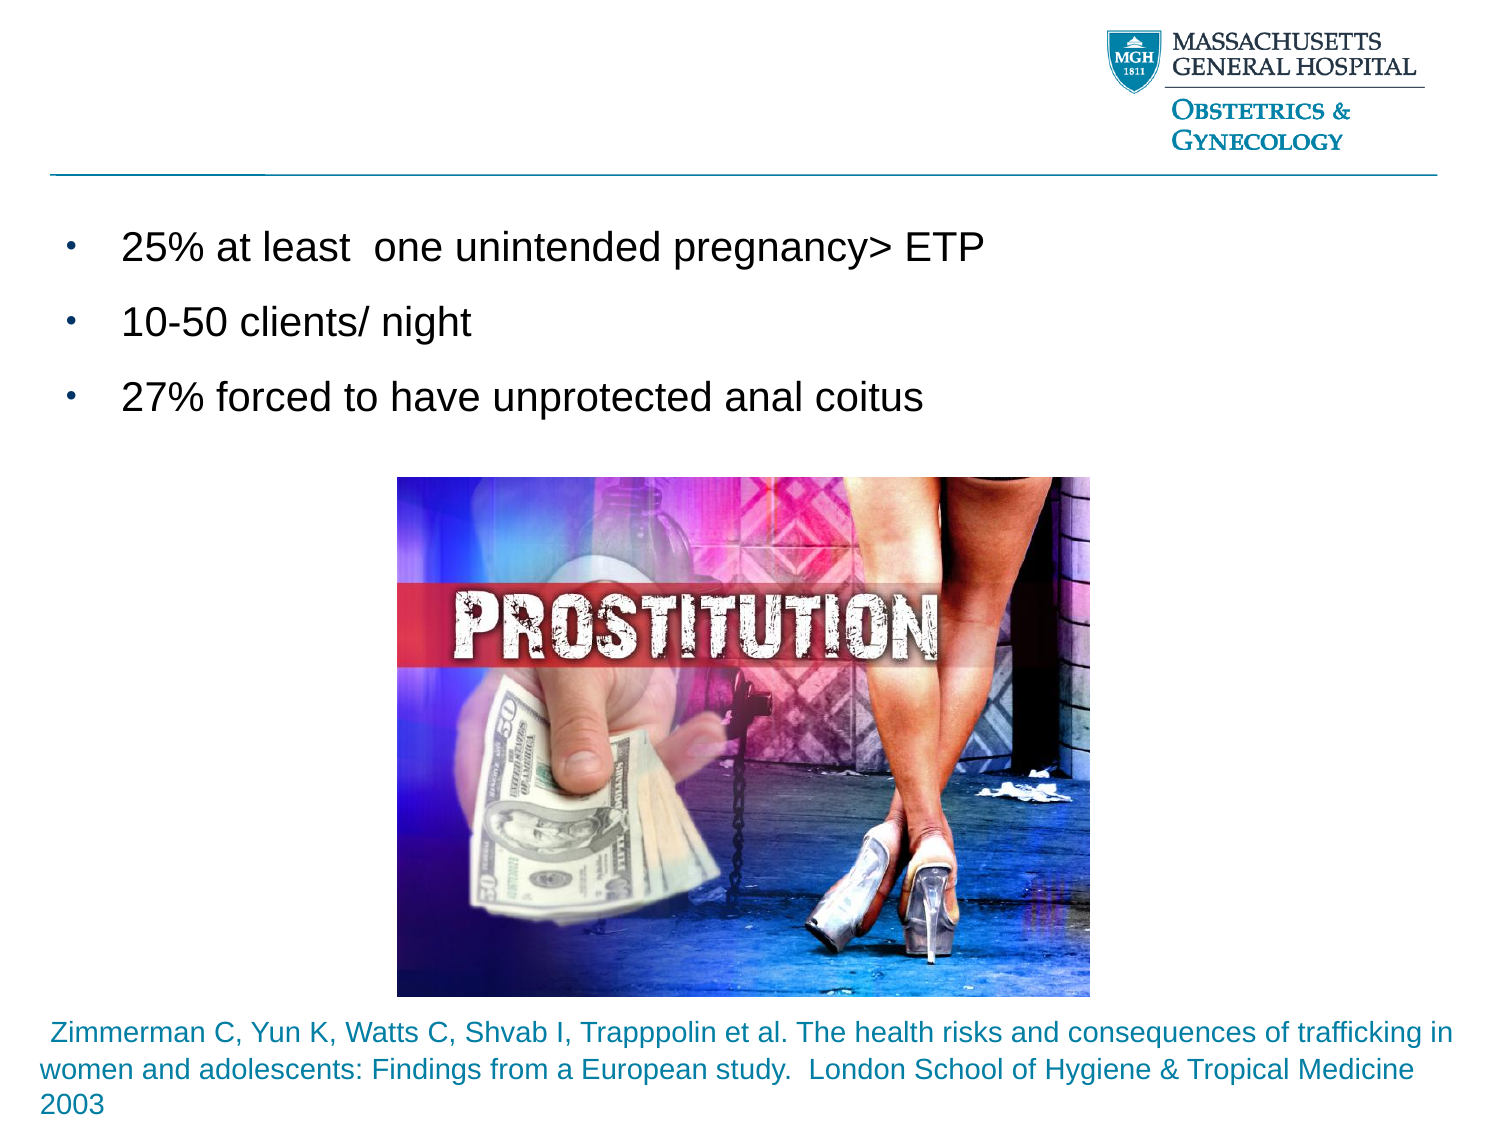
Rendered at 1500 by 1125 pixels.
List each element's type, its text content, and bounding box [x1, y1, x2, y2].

picture [1249, 136, 1263, 150]
list 25% at least one unintended pregnancy> ETP 10-50 clients/ night 27% forced to have unprotected anal coitus [49, 212, 1438, 1038]
picture [1107, 30, 1425, 150]
picture [1214, 142, 1221, 150]
picture [1307, 144, 1314, 150]
picture [397, 477, 1090, 997]
picture [1316, 136, 1333, 150]
picture [1297, 136, 1306, 148]
title Zimmerman C, Yun K, Watts C, Shvab I, Trapppolin et al. The health risks and consequences of trafficking in women and adolescents: Findings from a European study. London School of Hygiene & Tropical Medicine 2003 [24, 999, 1500, 1125]
picture [1265, 136, 1273, 148]
